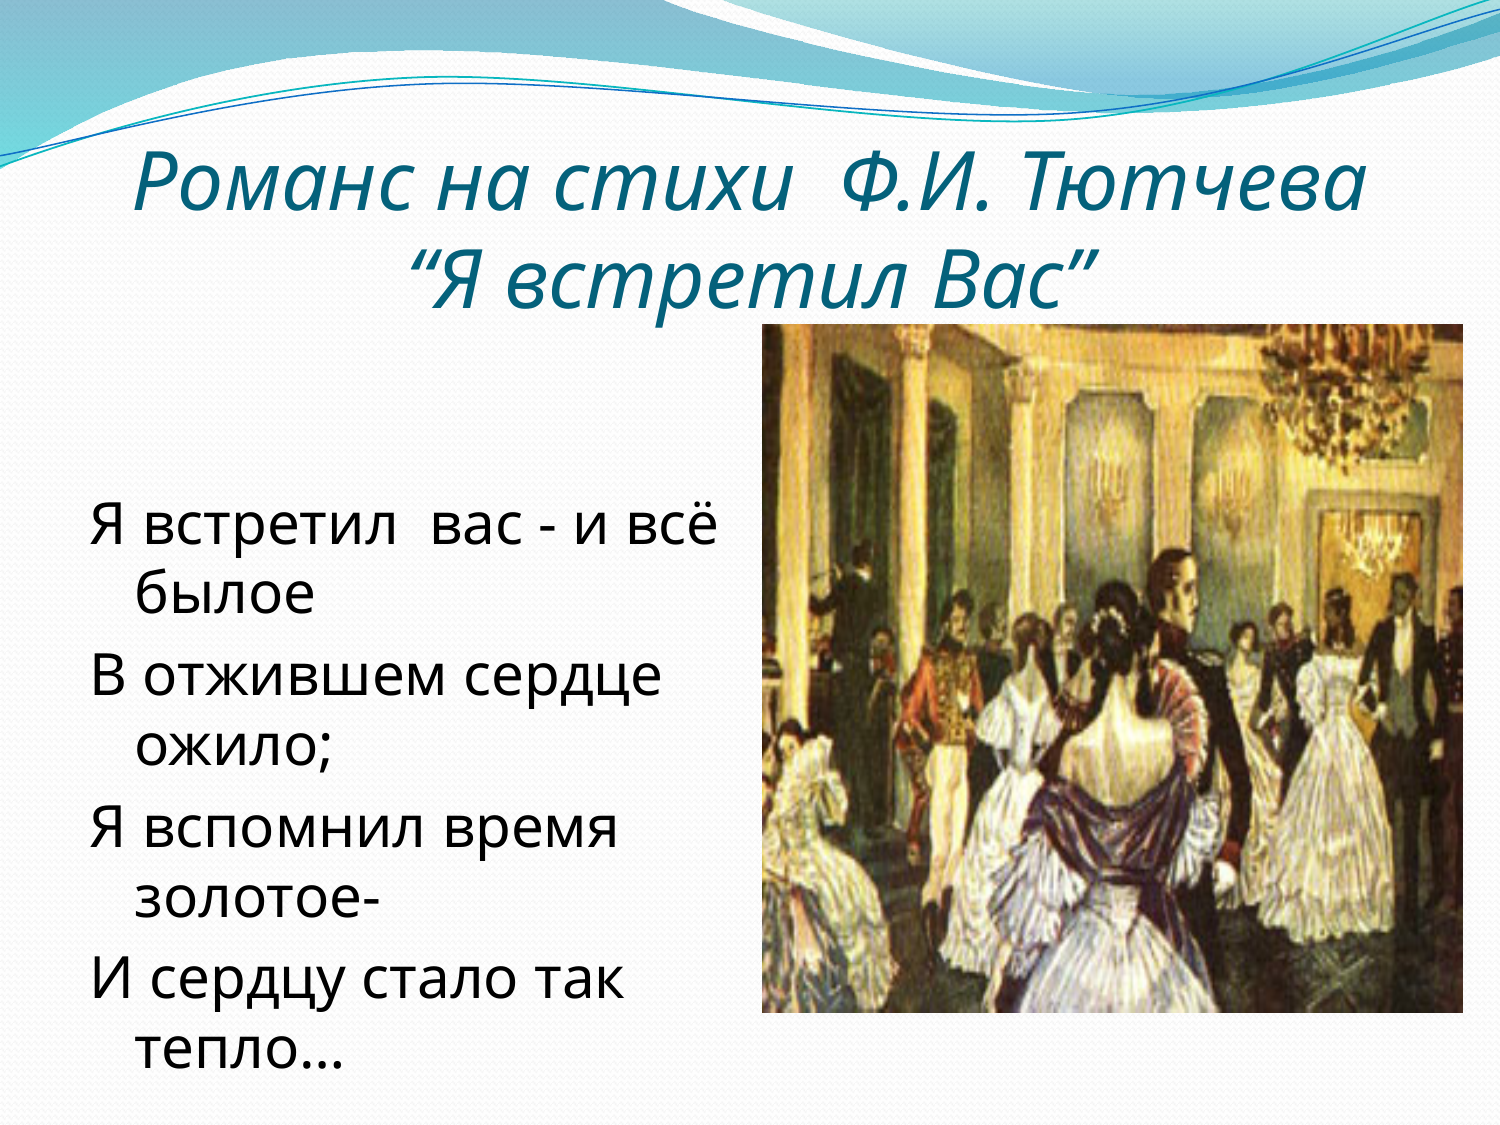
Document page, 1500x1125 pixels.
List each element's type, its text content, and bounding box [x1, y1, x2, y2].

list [762, 324, 1463, 1013]
list Я встретил вас - и всё былое В отжившем сердце ожило; Я вспомнил время золотое- И сердцу стало так тепло… [75, 314, 738, 1043]
title Романс на стихи Ф.И. Тютчева “Я встретил Вас” [75, 115, 1425, 325]
